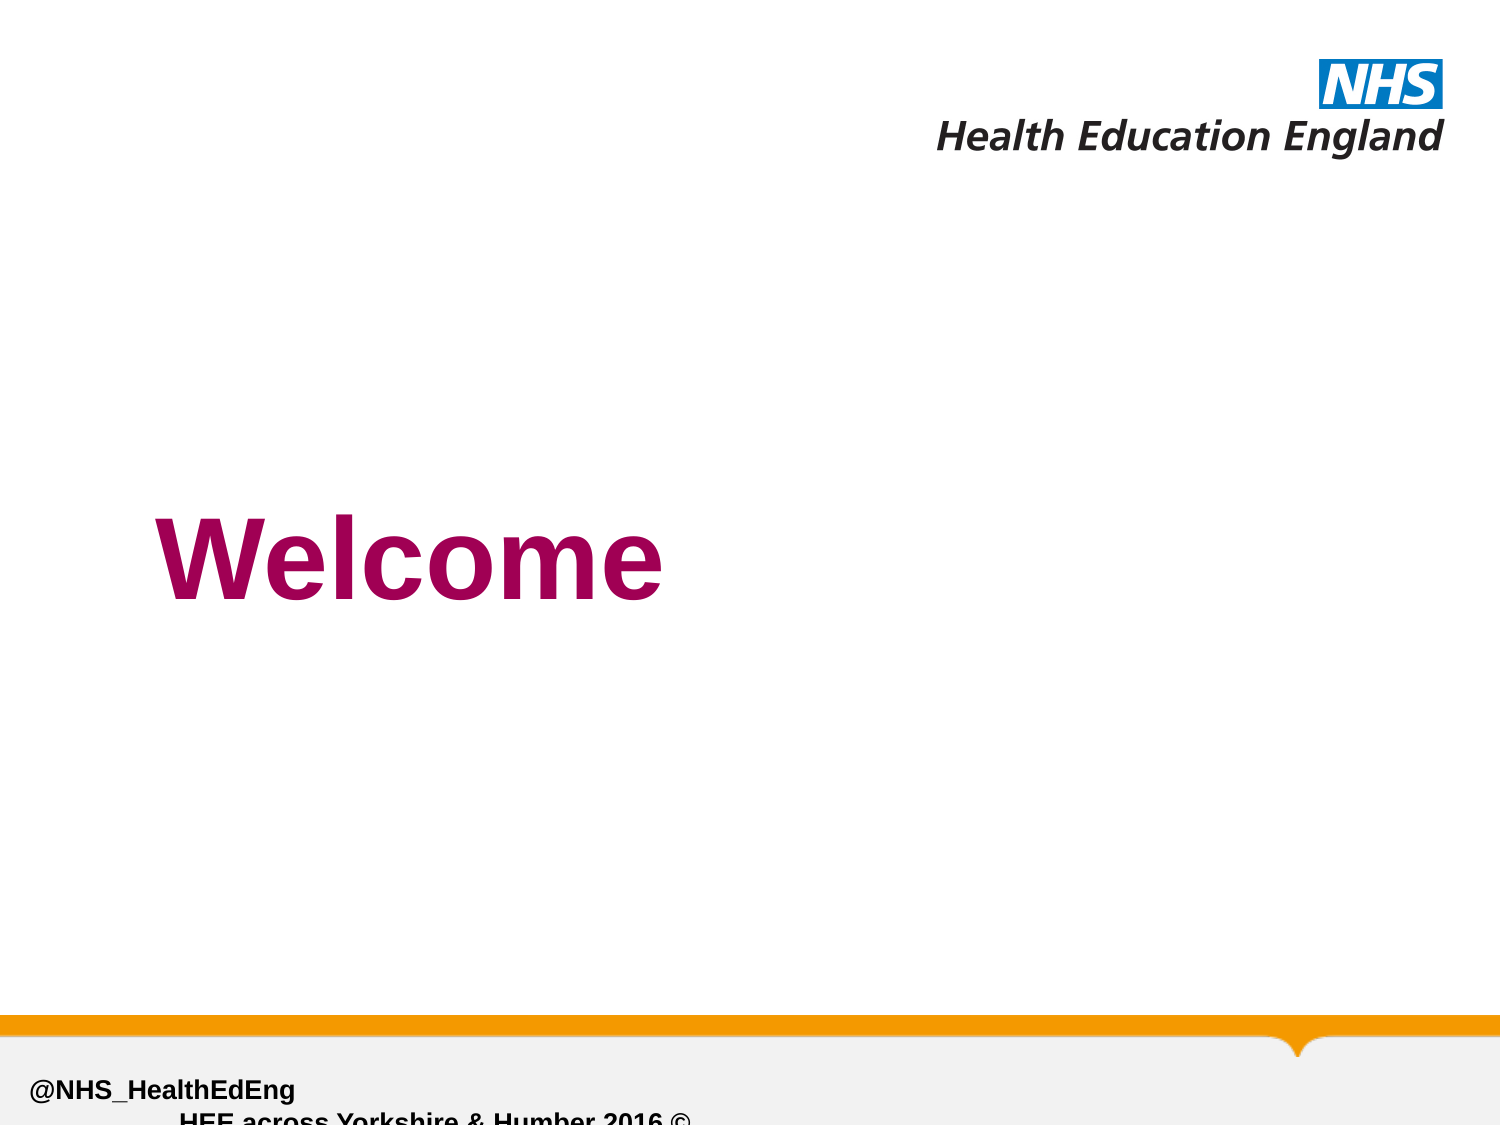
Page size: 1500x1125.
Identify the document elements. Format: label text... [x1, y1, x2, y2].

picture [936, 59, 1445, 160]
text_box @NHS_HealthEdEng HEE across Yorkshire & Humber 2016 © [14, 1065, 1459, 1125]
title Welcome [140, 475, 1416, 587]
